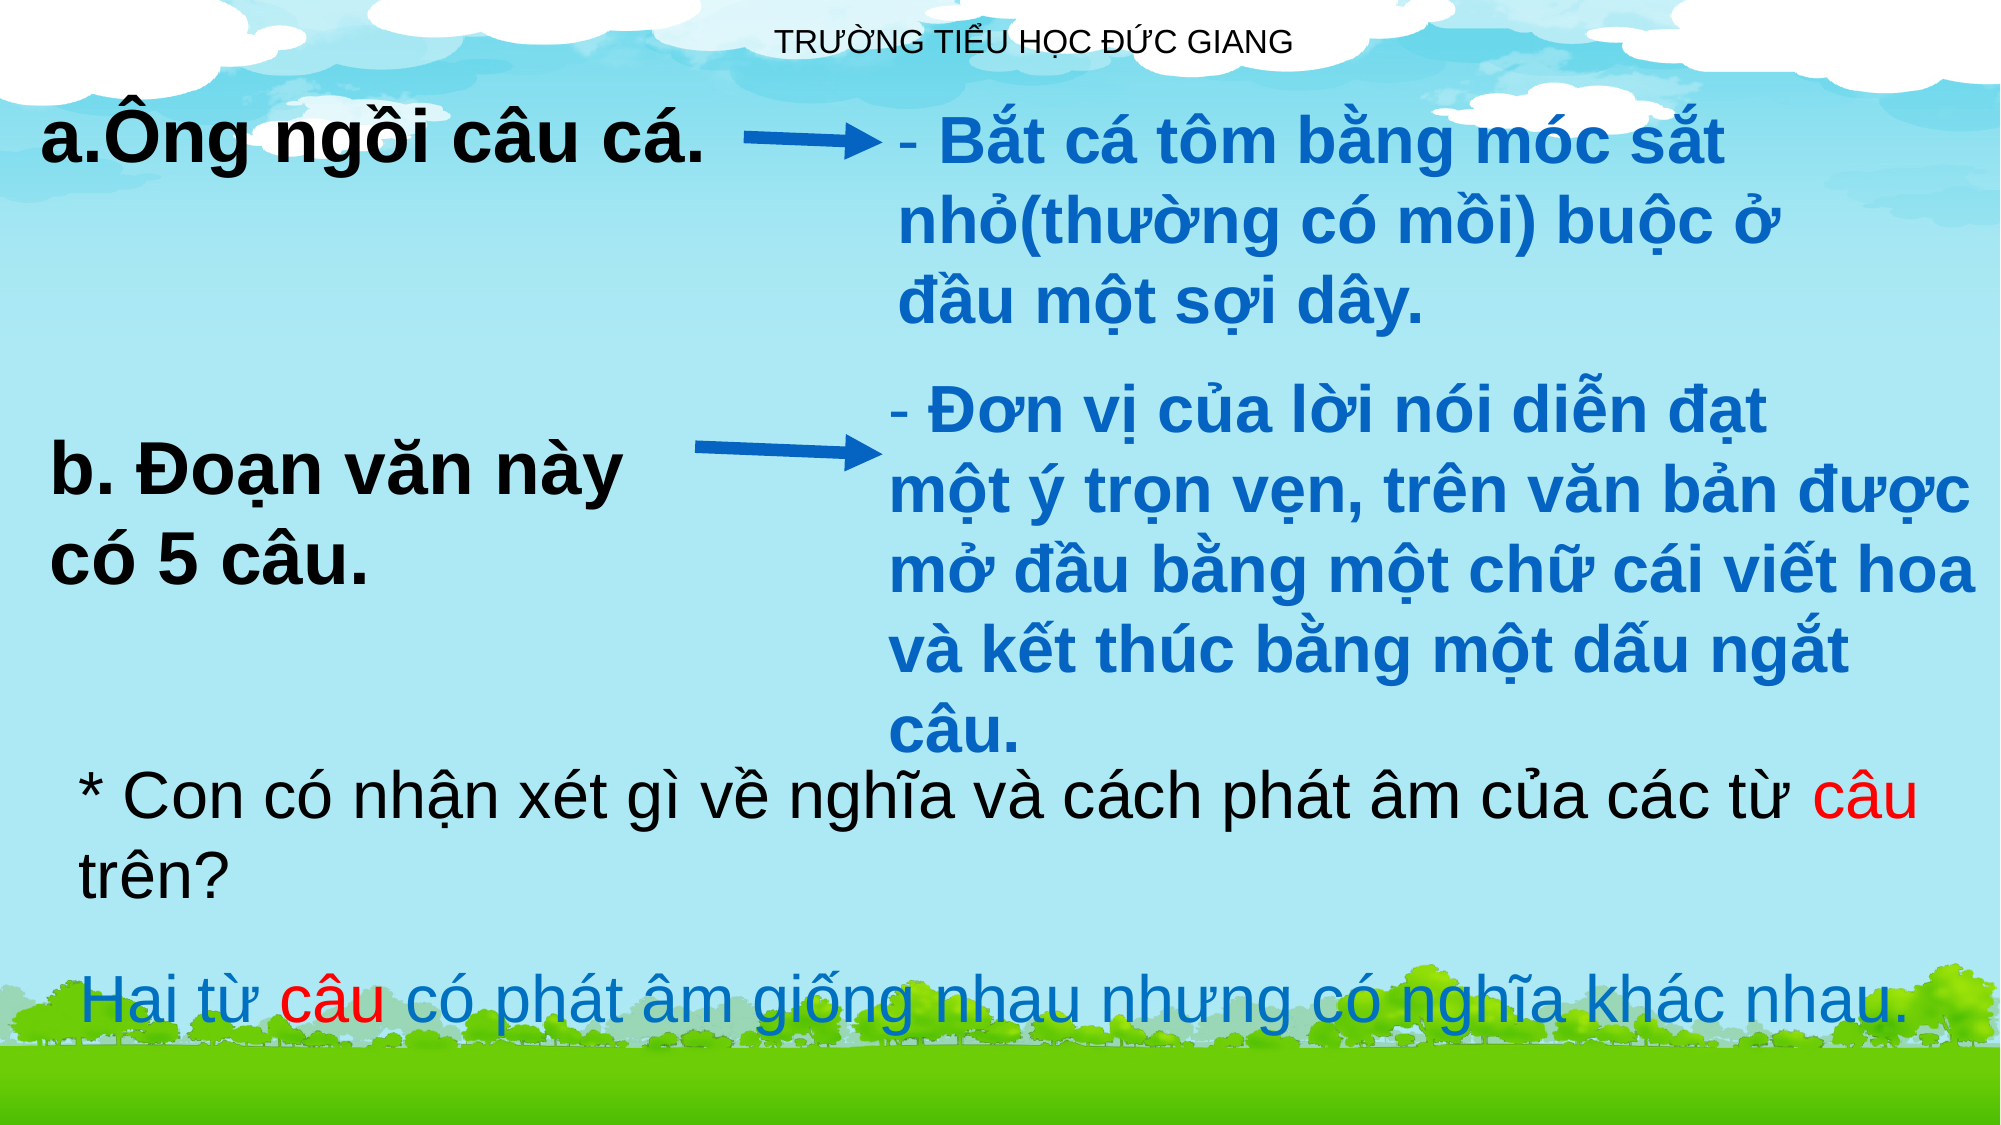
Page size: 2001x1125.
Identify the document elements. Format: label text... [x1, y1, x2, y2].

text_box Hai từ câu có phát âm giống nhau nhưng có nghĩa khác nhau. [64, 947, 1966, 1043]
text_box [695, 446, 883, 460]
text_box Ông ngồi câu cá. [25, 80, 762, 313]
picture [0, 0, 2001, 1125]
text_box - Đơn vị của lời nói diễn đạt một ý trọn vẹn, trên văn bản được mở đầu bằng một chữ cái viết hoa và kết thúc bằng một dấu ngắt câu. [873, 358, 1997, 744]
text_box [743, 135, 883, 149]
text_box - Bắt cá tôm bằng móc sắt nhỏ(thường có mồi) buộc ở đầu một sợi dây. [882, 89, 1836, 344]
text_box b. Đoạn văn này có 5 câu. [34, 412, 696, 608]
text_box * Con có nhận xét gì về nghĩa và cách phát âm của các từ câu trên? [63, 744, 1998, 919]
text_box TRƯỜNG TIỂU HỌC ĐỨC GIANG [479, 12, 1589, 68]
